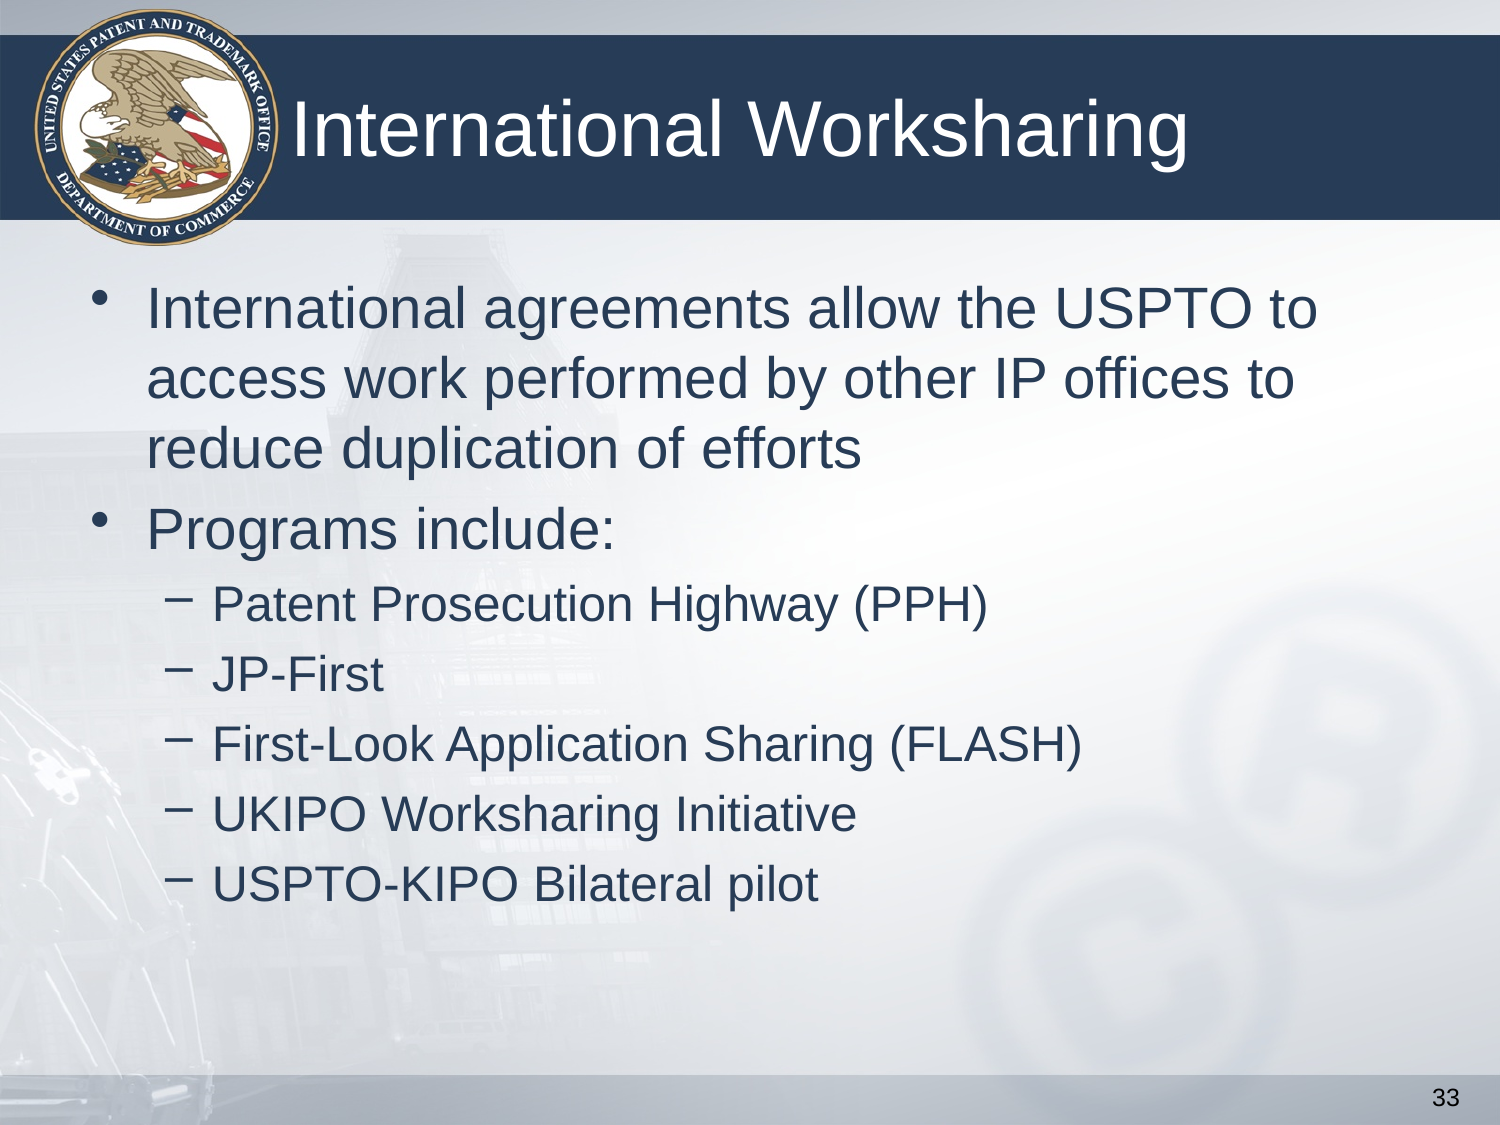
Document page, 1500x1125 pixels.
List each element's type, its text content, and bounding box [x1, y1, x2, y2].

picture [0, 0, 1500, 1125]
title International Worksharing [275, 37, 1450, 213]
list International agreements allow the USPTO to access work performed by other IP offices to reduce duplication of efforts Programs include: Patent Prosecution Highway (PPH) JP-First First-Look Application Sharing (FLASH) UKIPO Worksharing Initiative USPTO-KIPO Bilateral pilot [75, 262, 1425, 1005]
slide_number 33 [1162, 1037, 1476, 1113]
